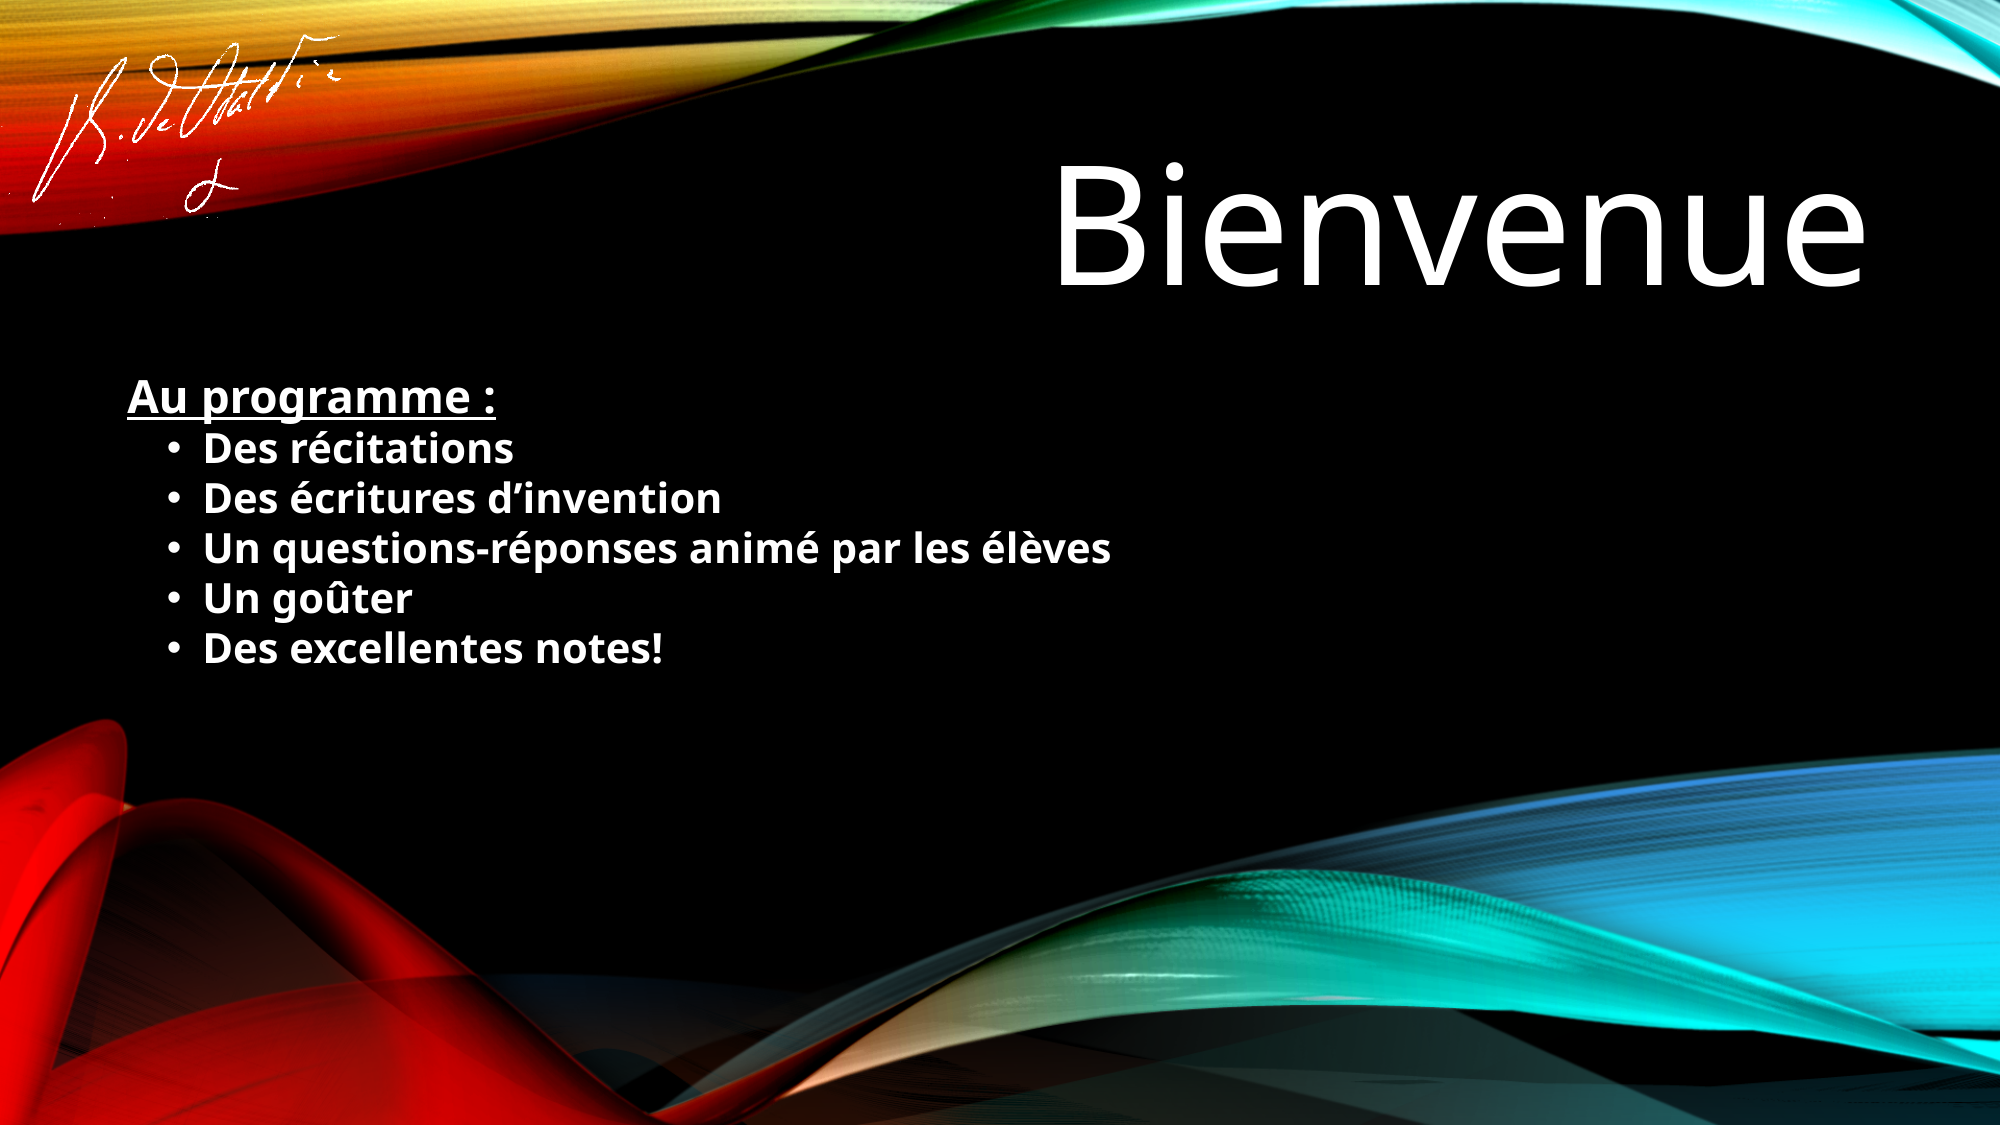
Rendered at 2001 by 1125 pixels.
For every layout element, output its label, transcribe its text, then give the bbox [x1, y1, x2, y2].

text_box Au programme : Des récitations Des écritures d’invention Un questions-réponses animé par les élèves Un goûter Des excellentes notes! [112, 359, 1888, 1021]
picture [0, 0, 2000, 237]
picture [0, 717, 2000, 1125]
text_box Bienvenue [474, 125, 1888, 338]
